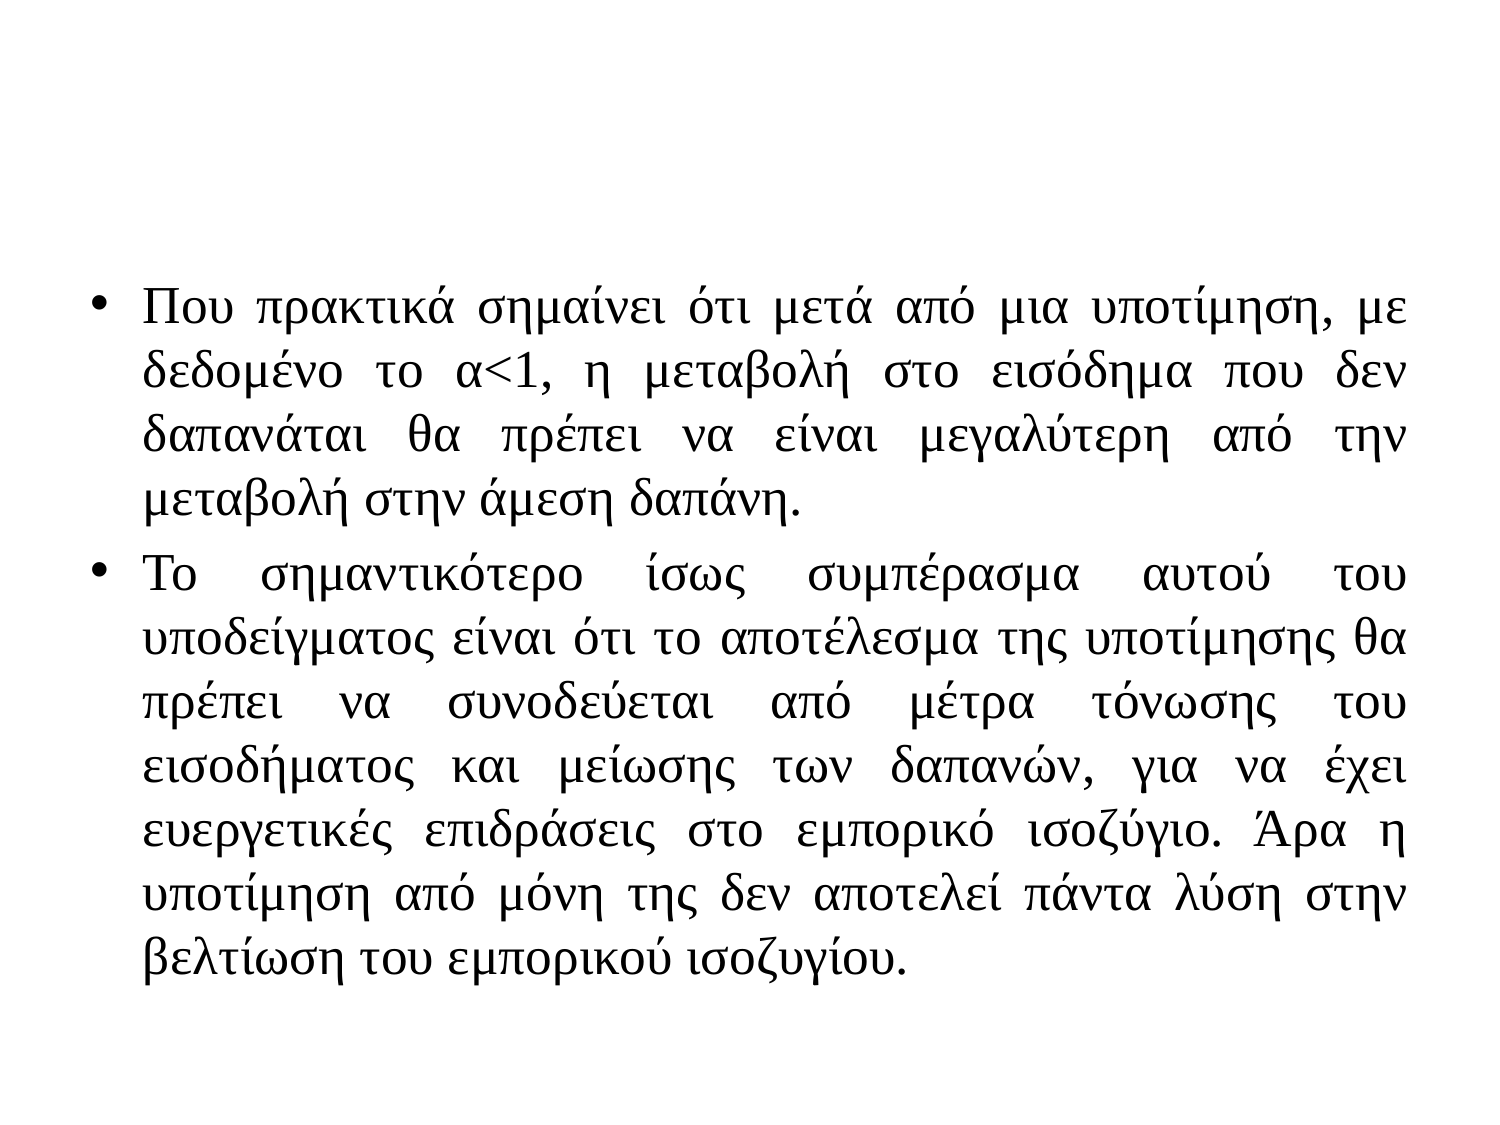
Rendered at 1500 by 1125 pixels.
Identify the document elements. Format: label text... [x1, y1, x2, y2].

list Που πρακτικά σημαίνει ότι μετά από μια υποτίμηση, με δεδομένο το α<1, η μεταβολή στο εισόδημα που δεν δαπανάται θα πρέπει να είναι μεγαλύτερη από την μεταβολή στην άμεση δαπάνη. Το σημαντικότερο ίσως συμπέρασμα αυτού του υποδείγματος είναι ότι το αποτέλεσμα της υποτίμησης θα πρέπει να συνοδεύεται από μέτρα τόνωσης του εισοδήματος και μείωσης των δαπανών, για να έχει ευεργετικές επιδράσεις στο εμπορικό ισοζύγιο. Άρα η υποτίμηση από μόνη της δεν αποτελεί πάντα λύση στην βελτίωση του εμπορικού ισοζυγίου. [75, 262, 1425, 1005]
